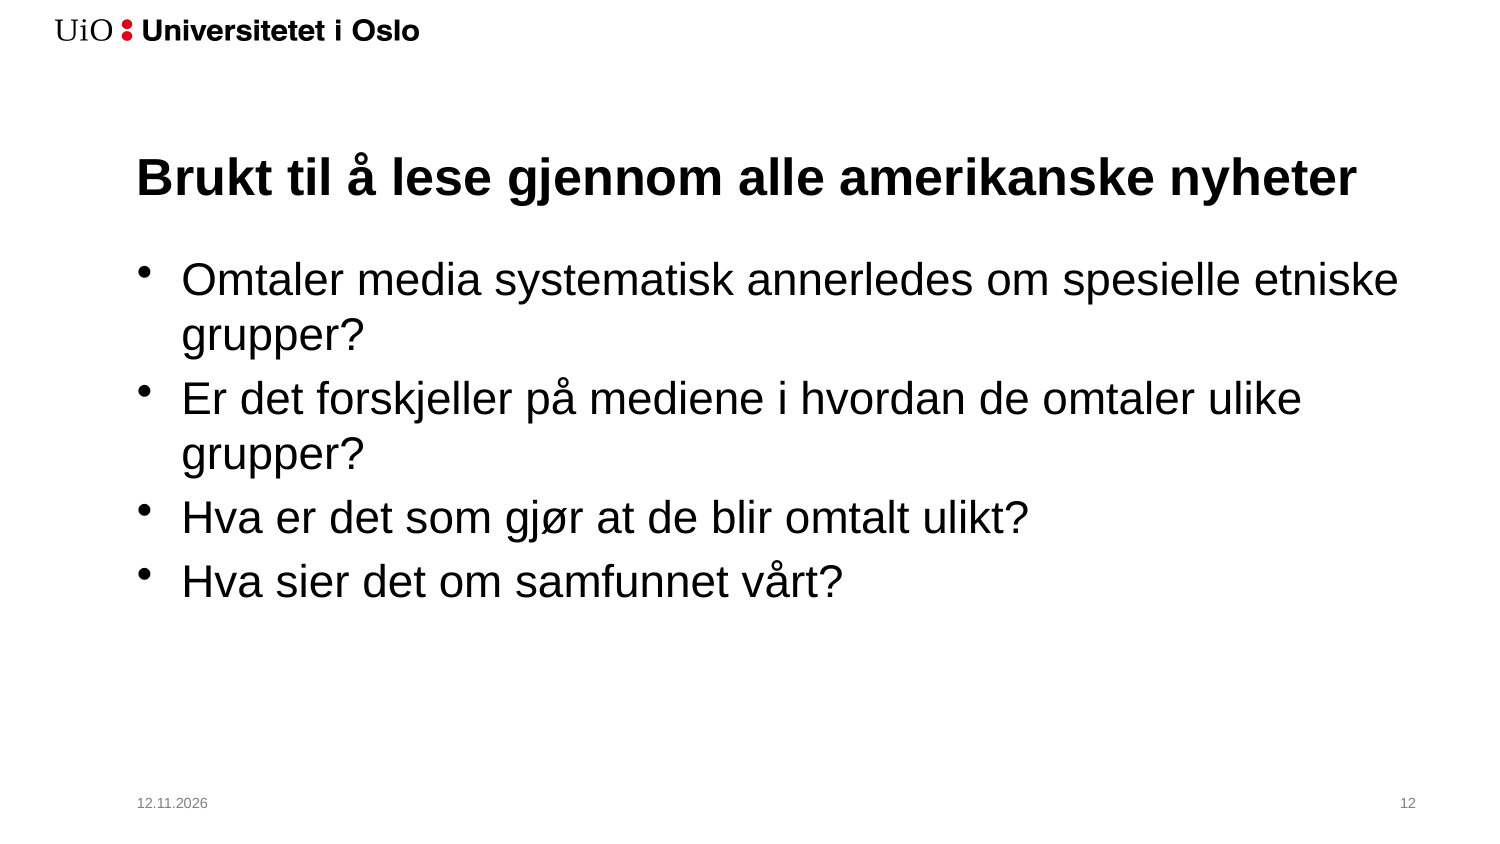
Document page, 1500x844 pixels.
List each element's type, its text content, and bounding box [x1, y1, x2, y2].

picture [55, 19, 419, 41]
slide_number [124, 787, 438, 844]
list Omtaler media systematisk annerledes om spesielle etniske grupper? Er det forskjeller på mediene i hvordan de omtaler ulike grupper? Hva er det som gjør at de blir omtalt ulikt? Hva sier det om samfunnet vårt? [125, 243, 1425, 751]
title Brukt til å lese gjennom alle amerikanske nyheter [125, 104, 1425, 243]
slide_number 13 [1315, 787, 1429, 844]
